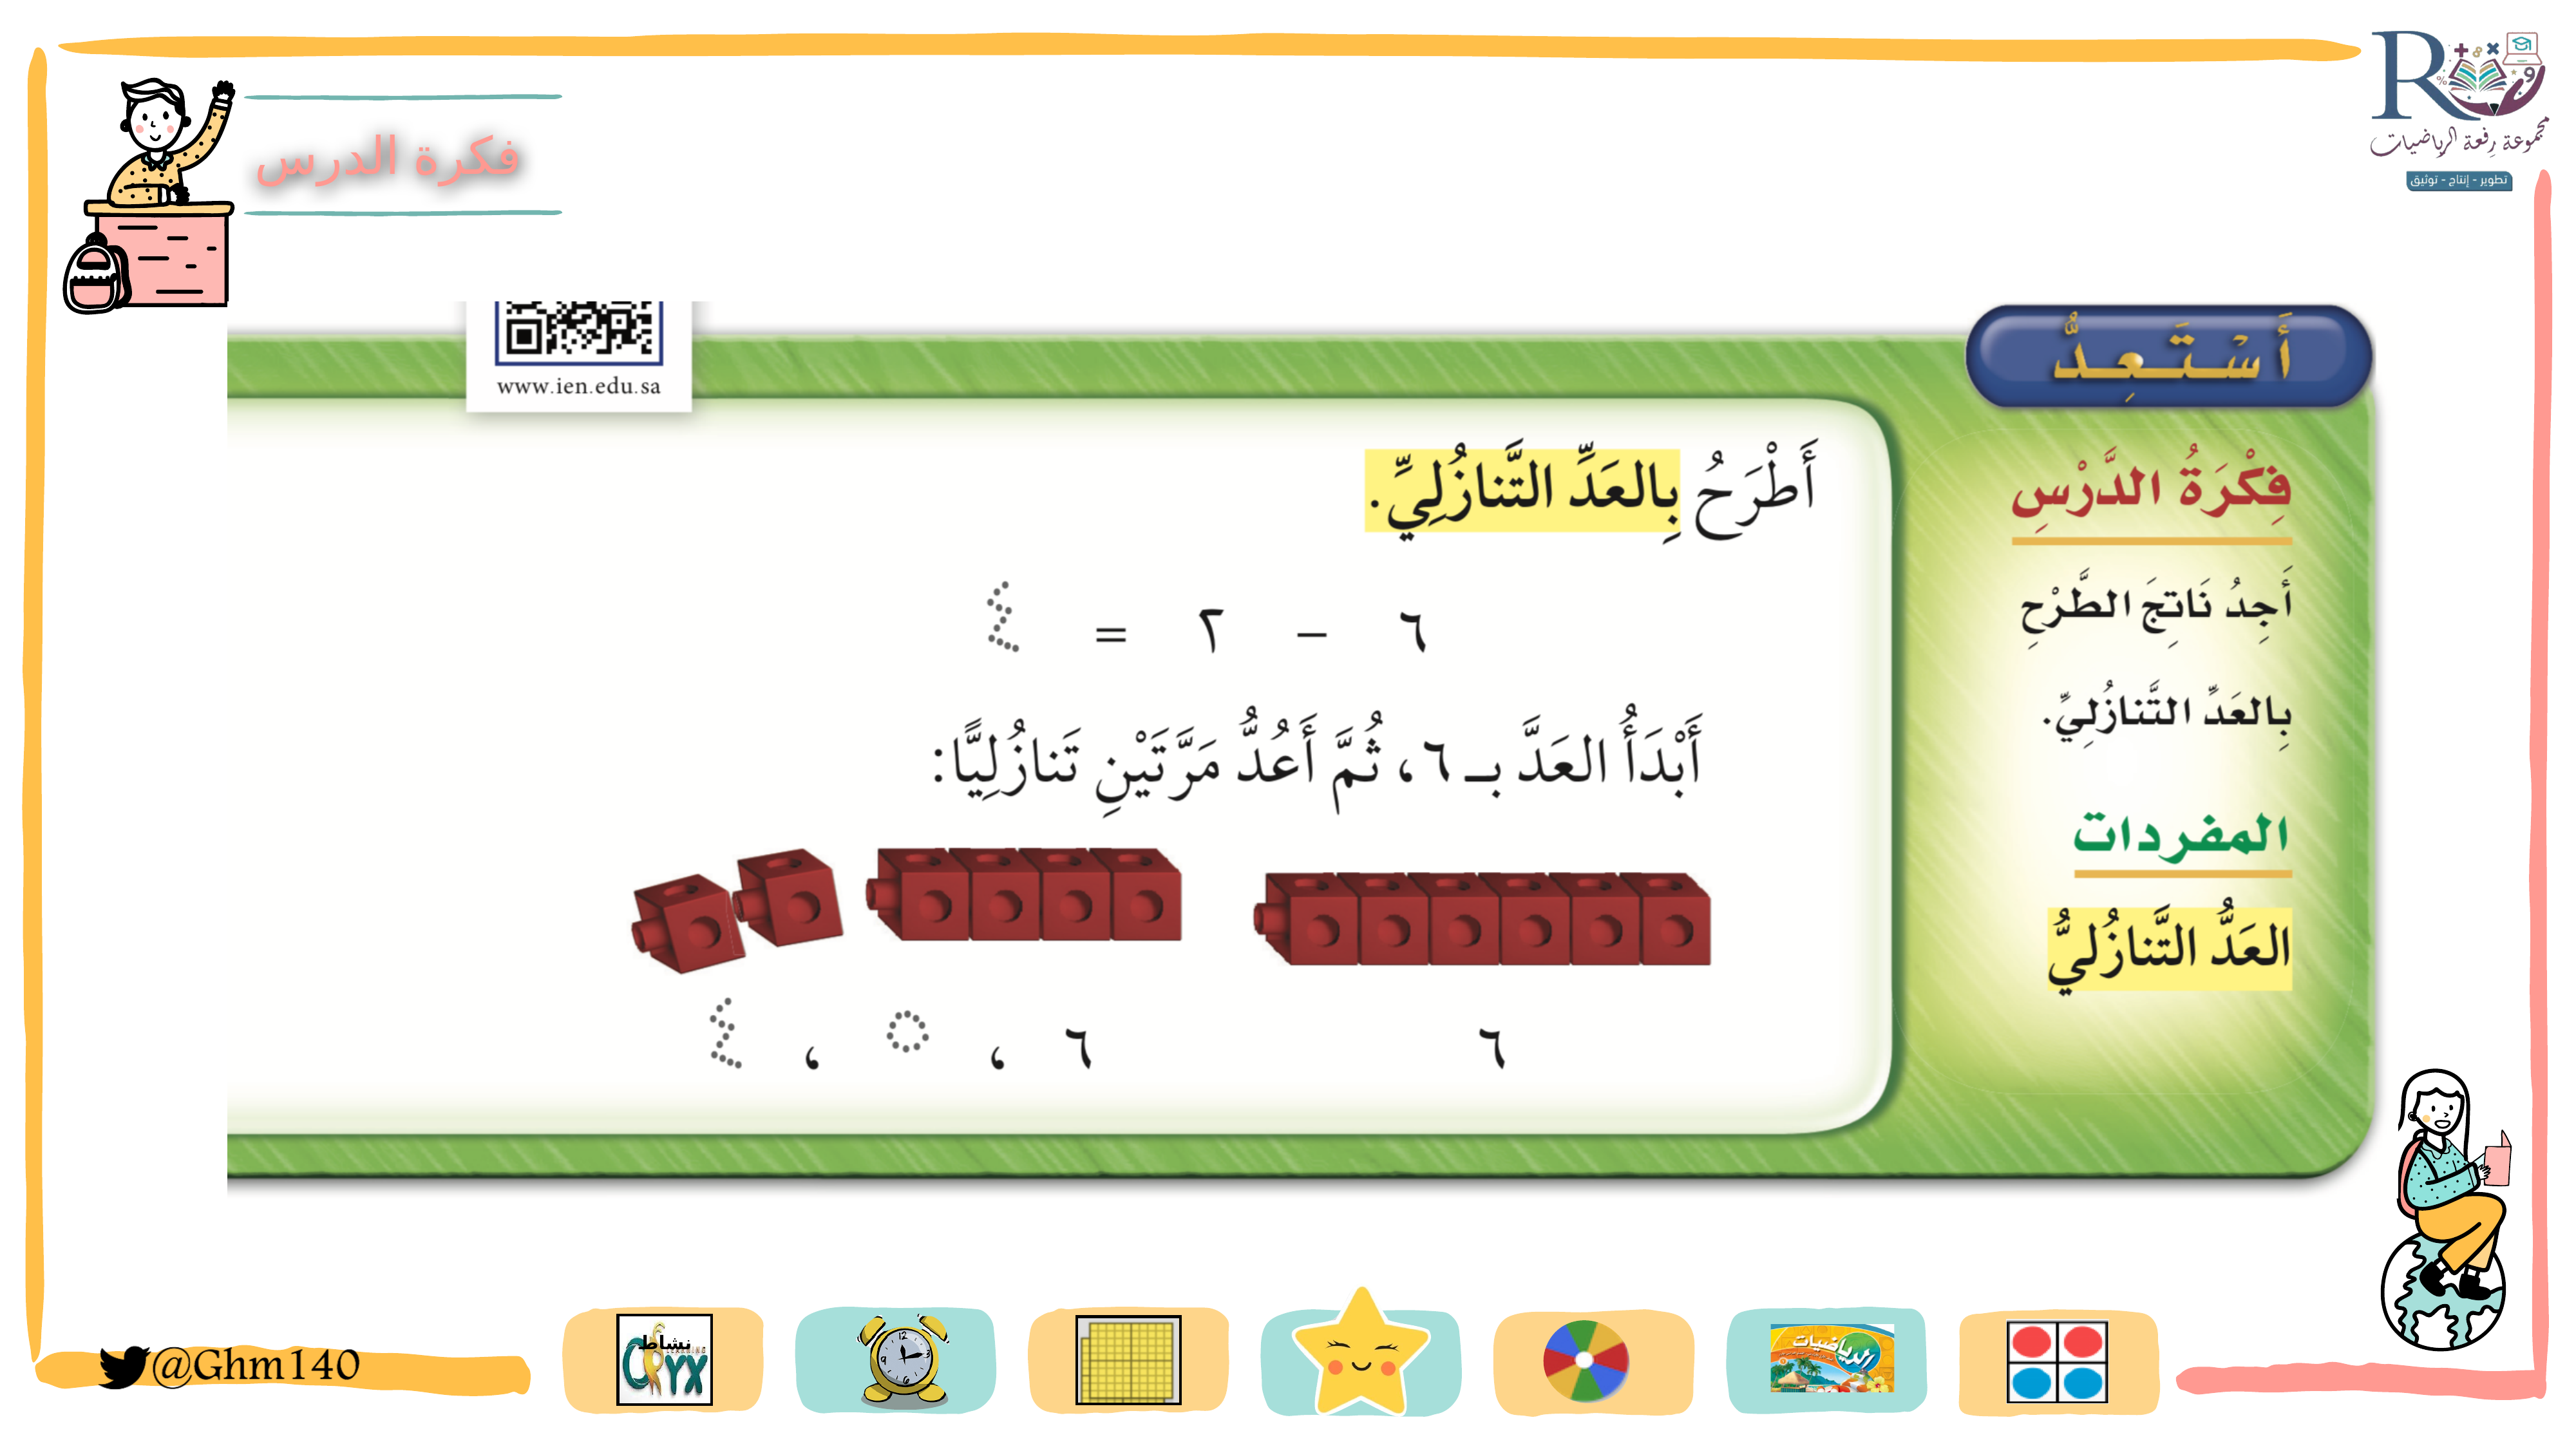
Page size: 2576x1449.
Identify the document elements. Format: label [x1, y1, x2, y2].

text_box [64, 79, 563, 314]
picture [58, 1326, 382, 1403]
picture [227, 301, 2399, 1199]
text_box [562, 1283, 2161, 1417]
picture [2349, 14, 2568, 211]
